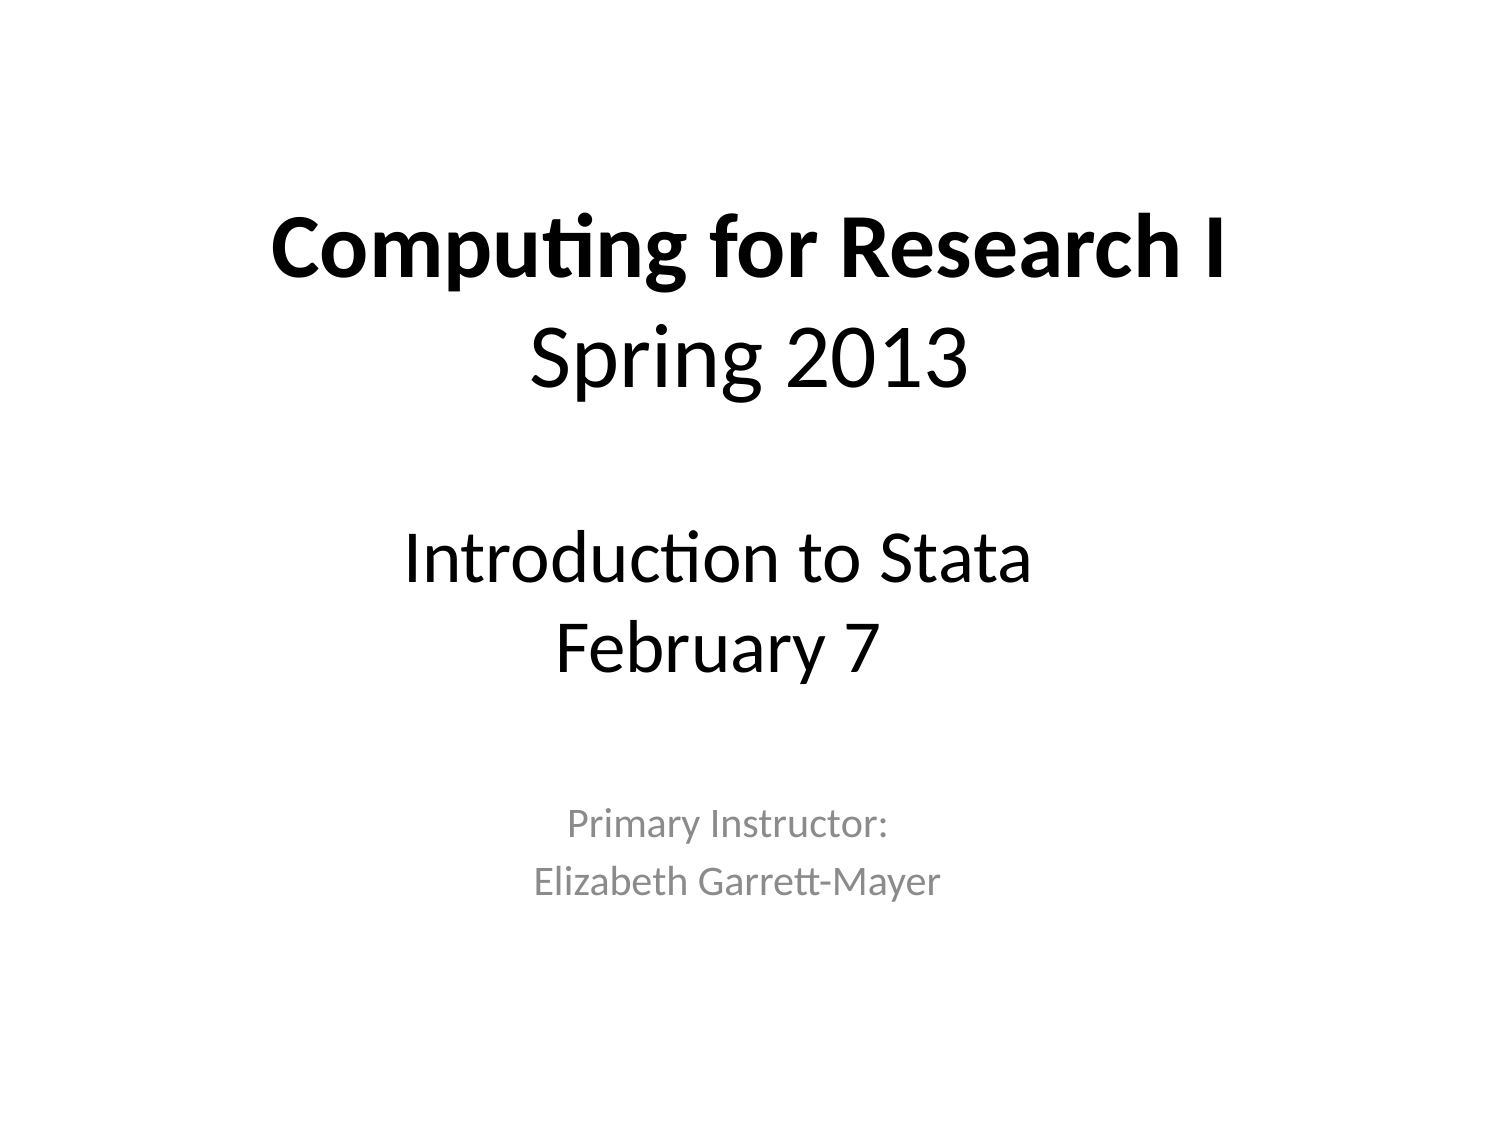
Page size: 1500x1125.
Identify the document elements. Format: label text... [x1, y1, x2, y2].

title Computing for Research I Spring 2013 [112, 174, 1388, 417]
text_box Introduction to Stata February 7 [388, 499, 1049, 695]
subtitle Primary Instructor: Elizabeth Garrett-Mayer [212, 787, 1263, 913]
